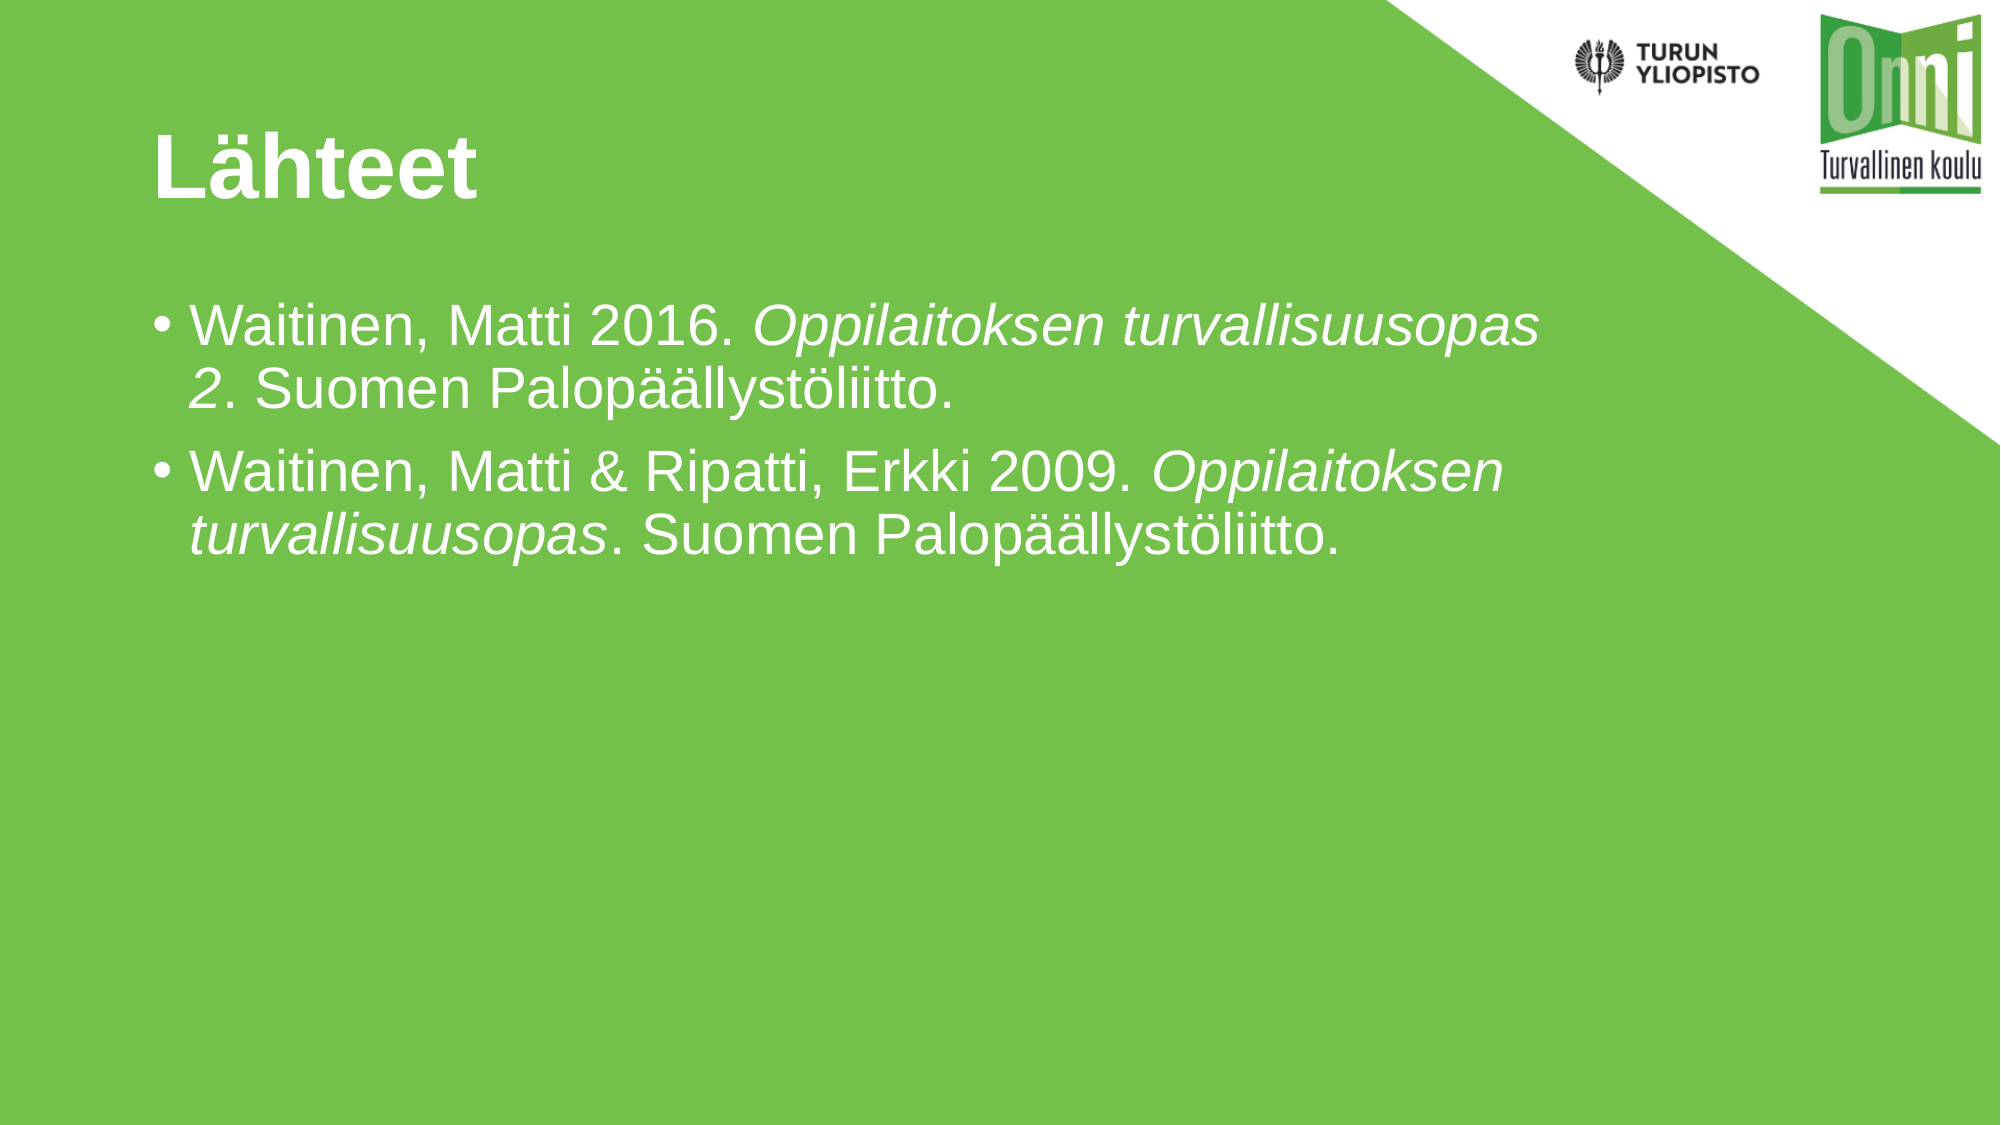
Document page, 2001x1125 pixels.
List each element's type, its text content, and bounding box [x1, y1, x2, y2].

list Waitinen, Matti 2016. Oppilaitoksen turvallisuusopas 2. Suomen Palopäällystöliitto.​ Waitinen, Matti & Ripatti, Erkki 2009. Oppilaitoksen turvallisuusopas. Suomen Palopäällystöliitto. [137, 287, 1648, 1014]
title Lähteet [137, 59, 1863, 278]
picture [0, 0, 2000, 1125]
